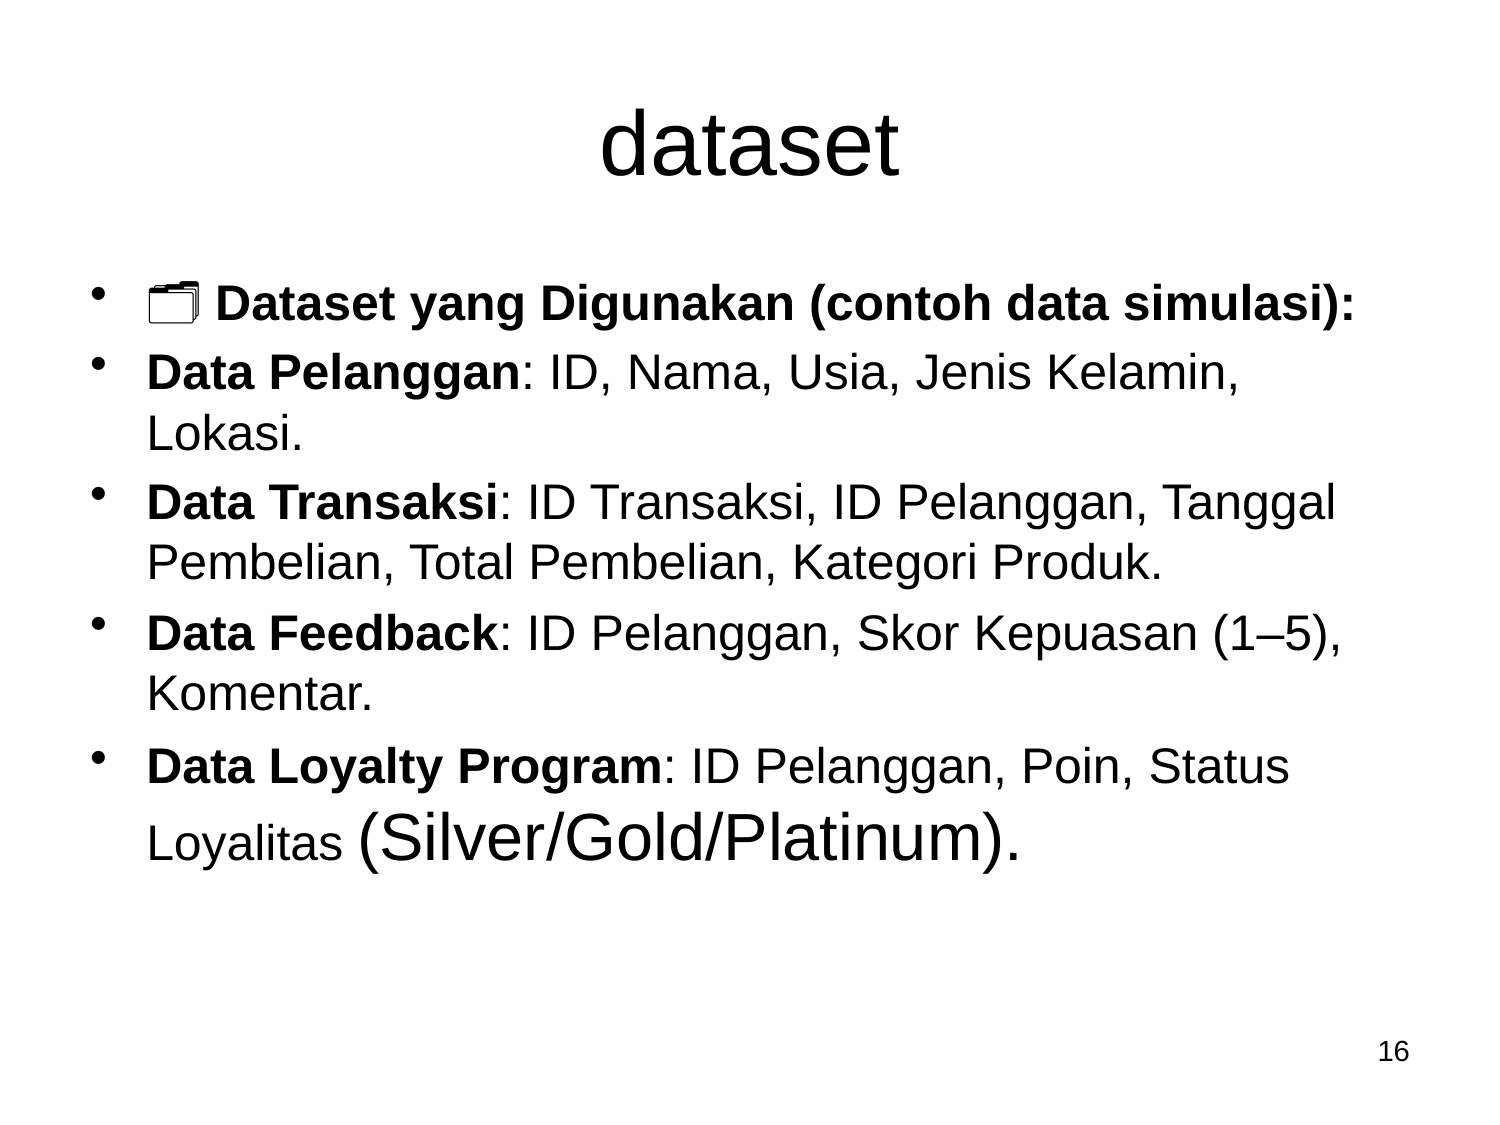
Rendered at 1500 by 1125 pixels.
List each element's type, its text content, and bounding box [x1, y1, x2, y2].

list 🗂️ Dataset yang Digunakan (contoh data simulasi): Data Pelanggan: ID, Nama, Usia, Jenis Kelamin, Lokasi. Data Transaksi: ID Transaksi, ID Pelanggan, Tanggal Pembelian, Total Pembelian, Kategori Produk. Data Feedback: ID Pelanggan, Skor Kepuasan (1–5), Komentar. Data Loyalty Program: ID Pelanggan, Poin, Status Loyalitas (Silver/Gold/Platinum). [75, 262, 1425, 1005]
title dataset [75, 45, 1425, 233]
slide_number 16 [1074, 1024, 1425, 1103]
